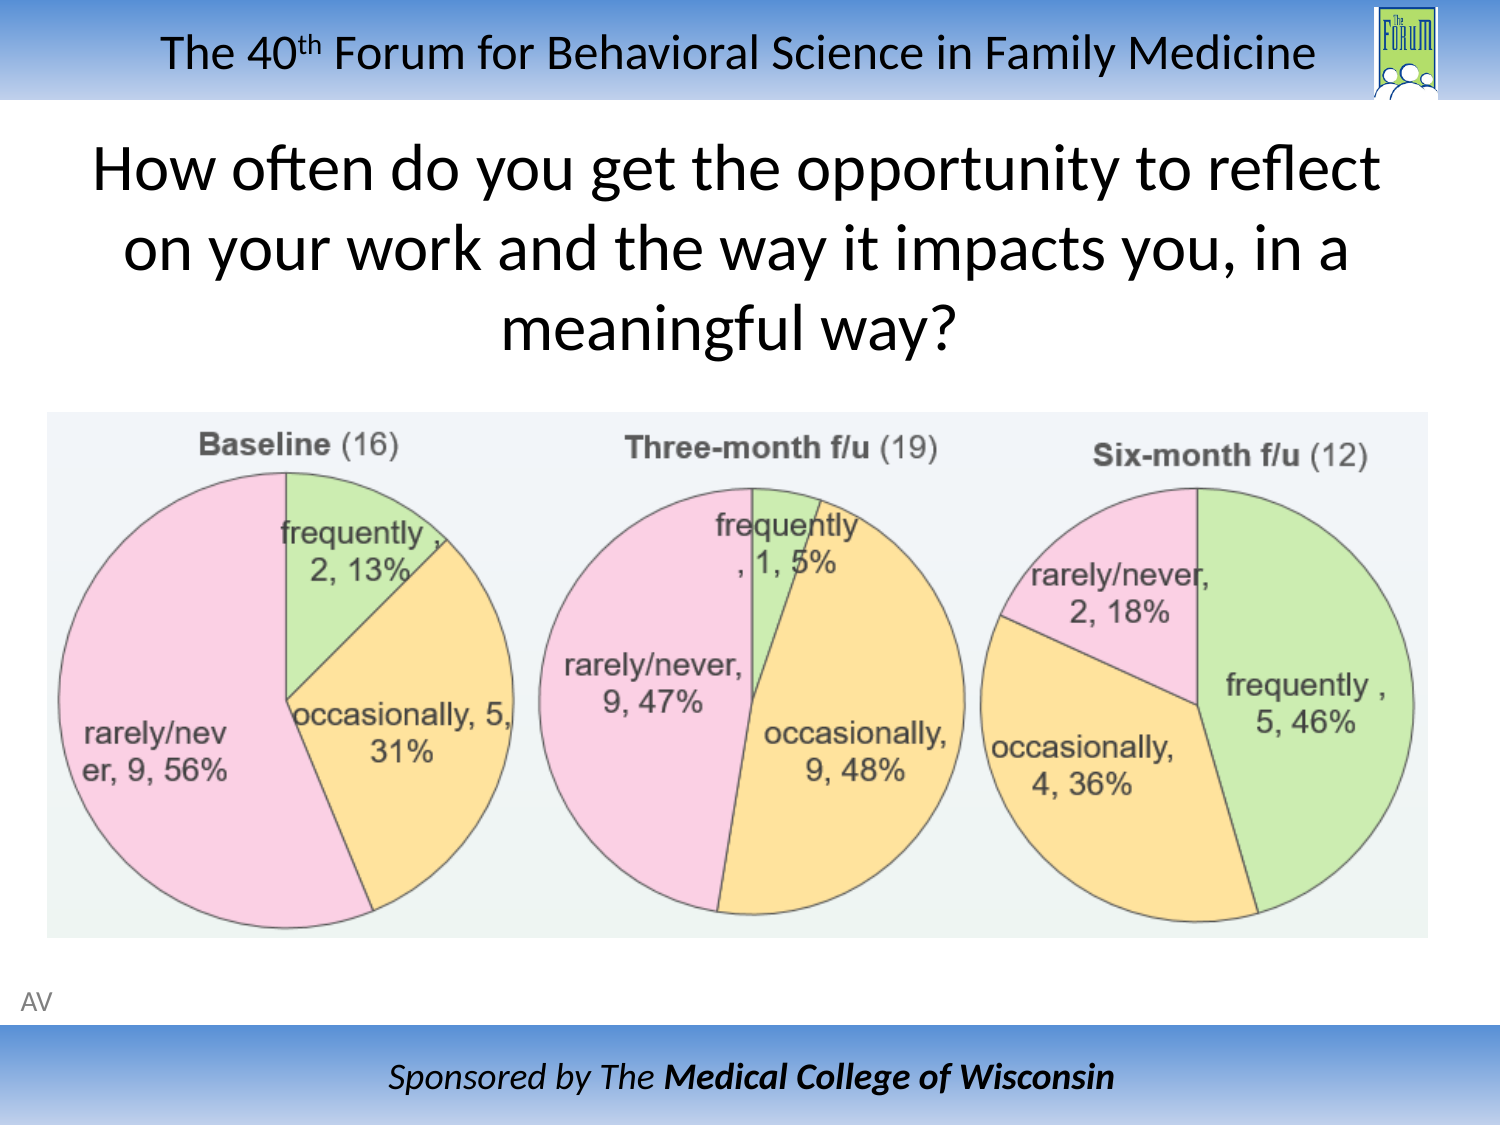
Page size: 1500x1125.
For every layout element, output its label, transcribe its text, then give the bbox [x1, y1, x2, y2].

text_box AV [5, 974, 88, 1025]
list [47, 412, 1428, 938]
picture [1374, 7, 1438, 100]
title How often do you get the opportunity to reflect on your work and the way it impacts you, in a meaningful way? [62, 187, 1413, 300]
